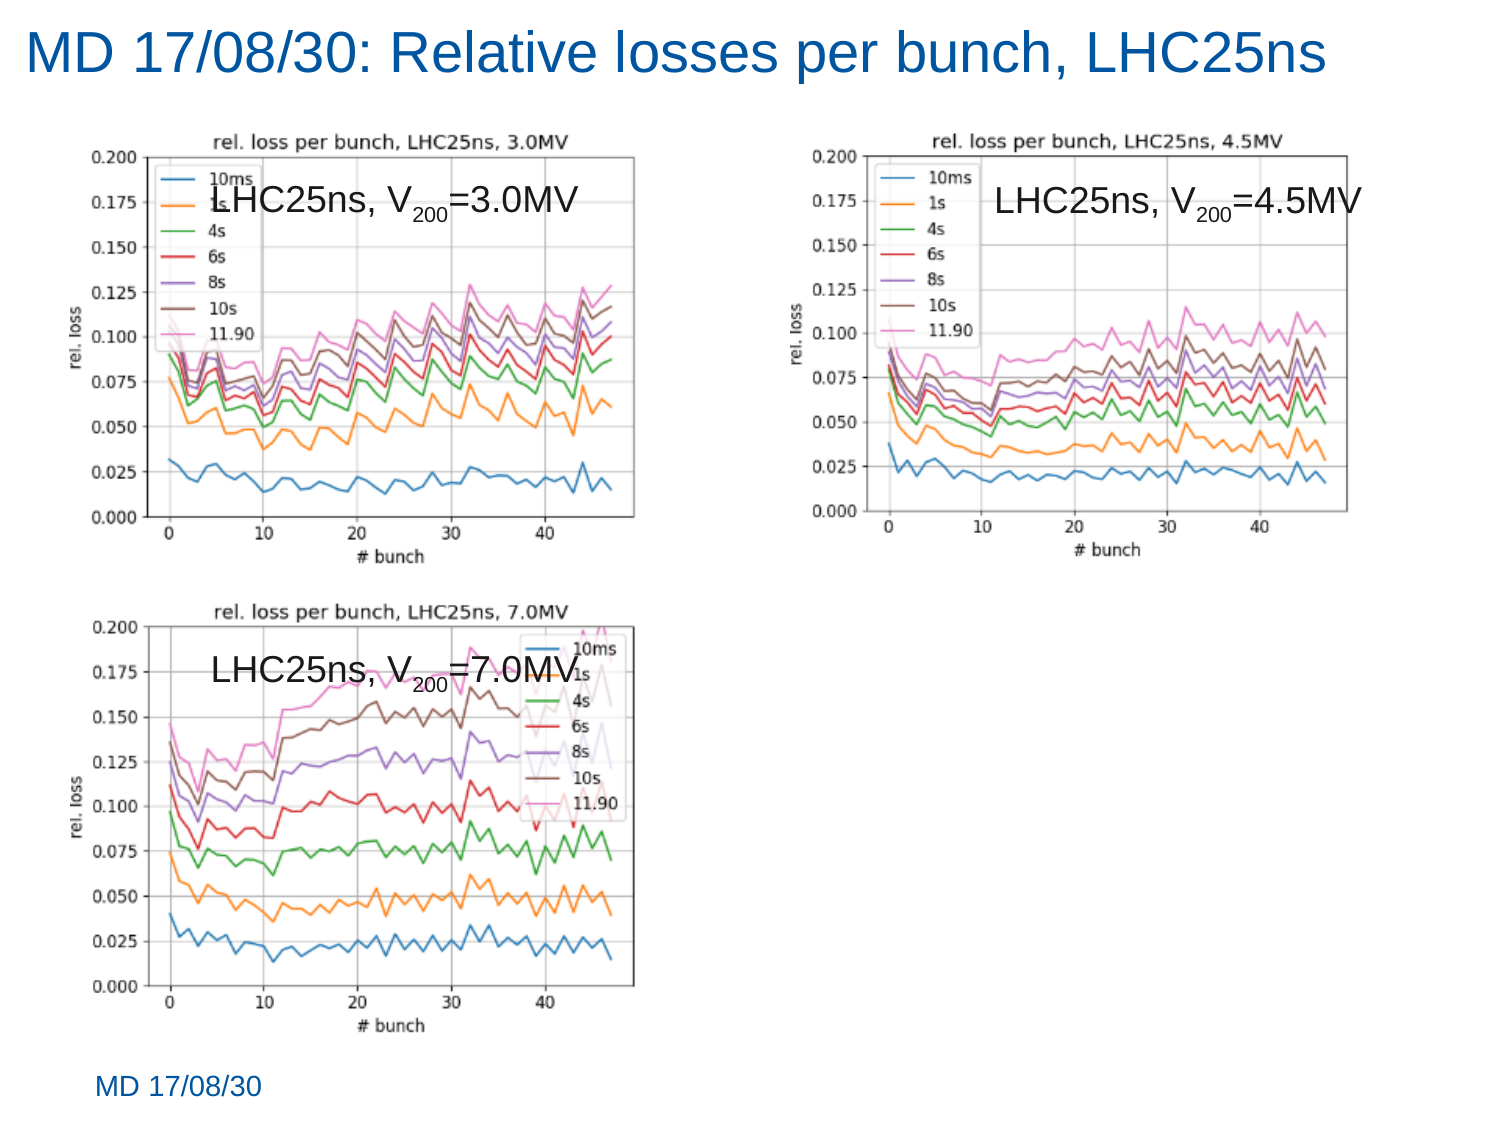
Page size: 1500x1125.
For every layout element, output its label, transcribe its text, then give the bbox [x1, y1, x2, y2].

text_box MD 17/08/30: Relative losses per bunch, LHC25ns [18, 0, 1414, 100]
text_box MD 17/08/30 [87, 1055, 277, 1102]
picture [68, 101, 696, 562]
picture [790, 100, 1409, 561]
picture [70, 570, 696, 1037]
